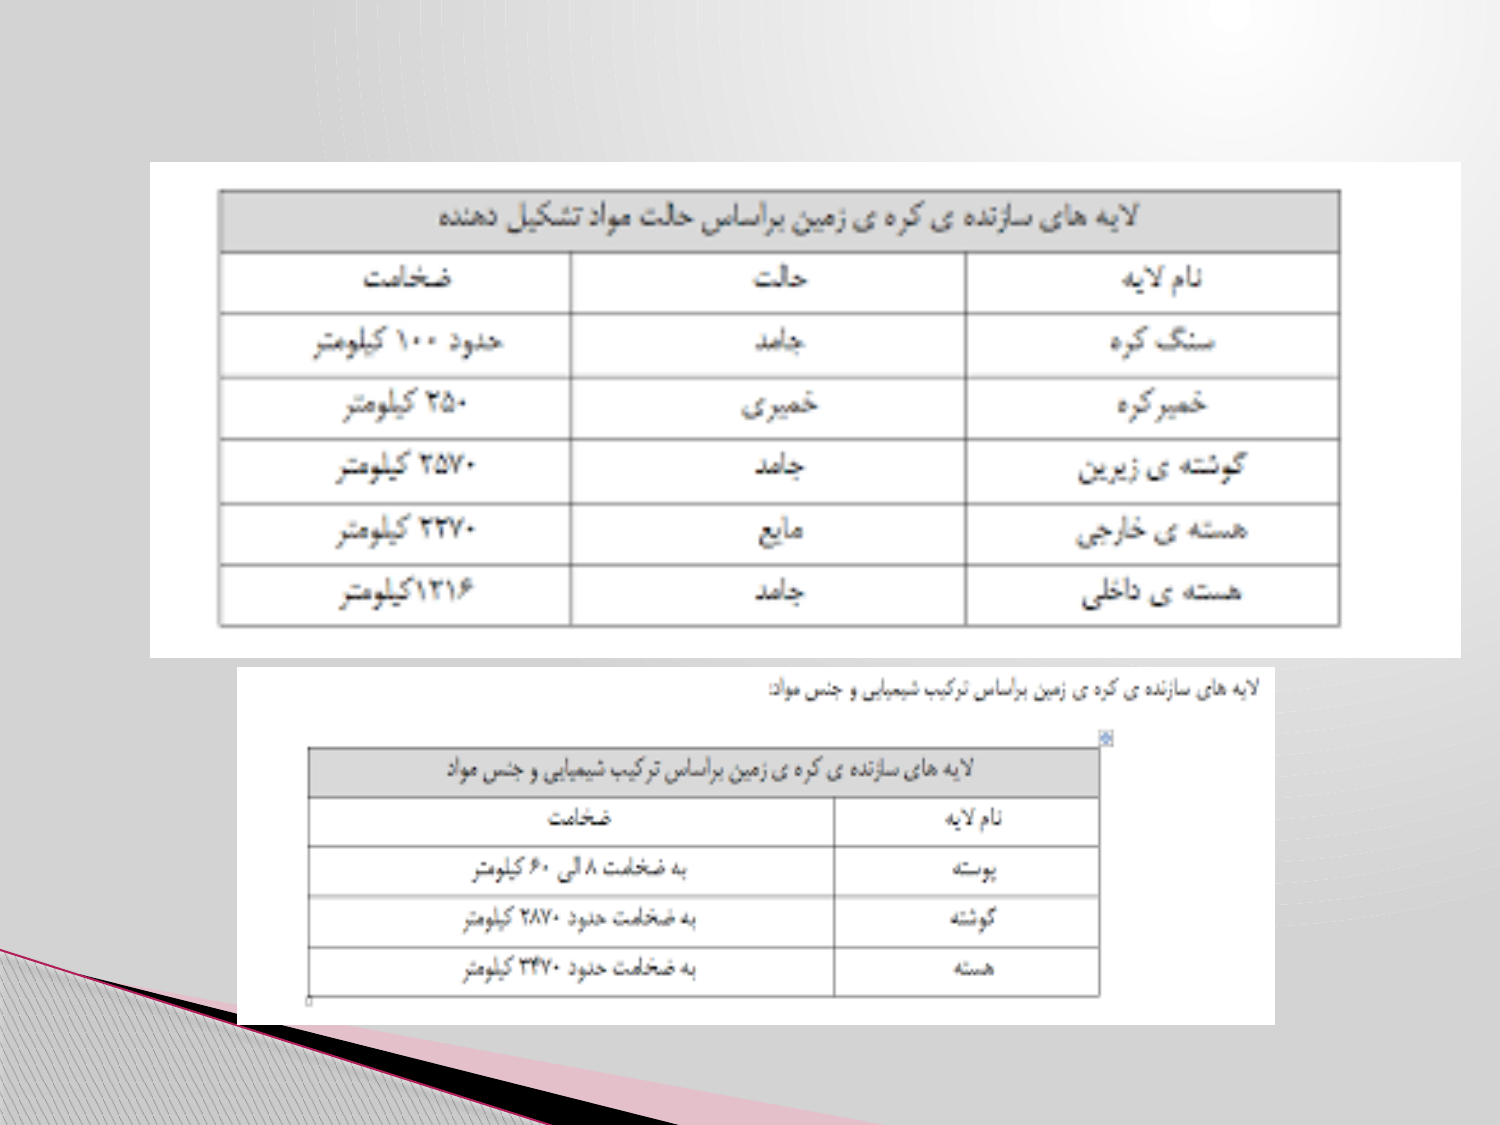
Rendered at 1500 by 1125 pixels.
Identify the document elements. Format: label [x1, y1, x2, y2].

picture [237, 667, 1276, 1026]
picture [149, 162, 1461, 659]
